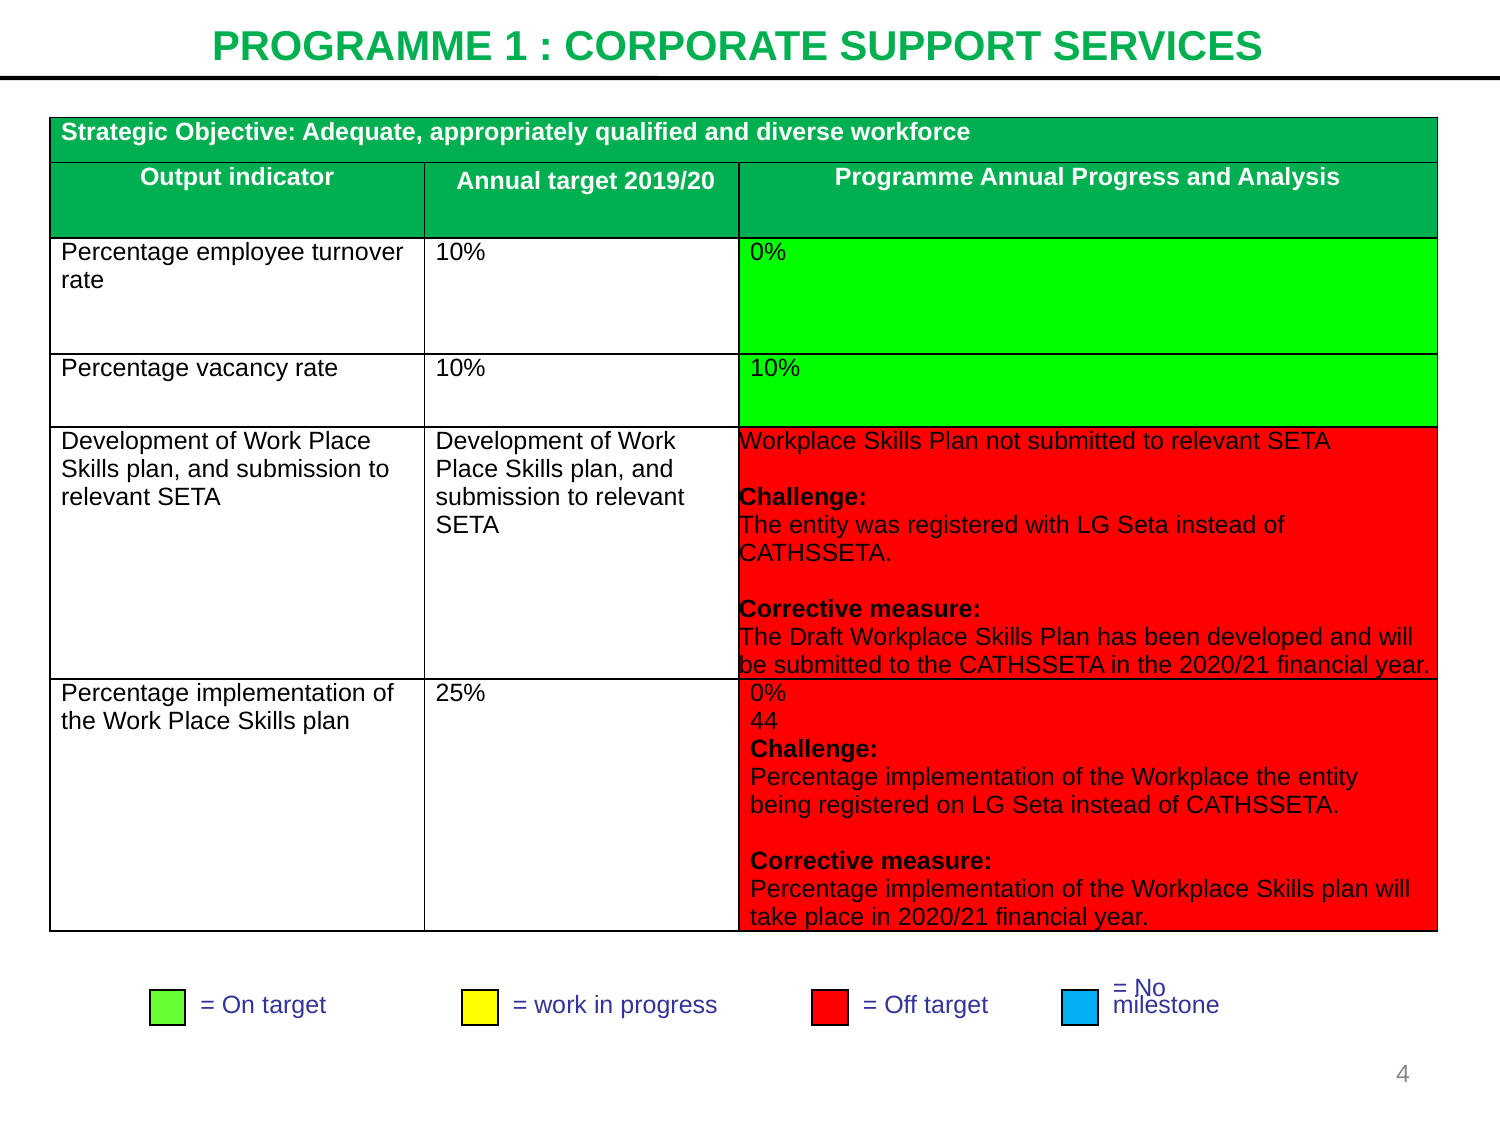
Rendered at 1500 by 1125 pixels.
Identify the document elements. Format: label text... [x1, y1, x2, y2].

table_cell 0% 44 Challenge: Percentage implementation of the Workplace the entity being registered on LG Seta instead of CATHSSETA. Corrective measure: Percentage implementation of the Workplace Skills plan will take place in 2020/21 financial year. [740, 680, 1437, 930]
title PROGRAMME 1 : CORPORATE SUPPORT SERVICES [0, 12, 1475, 75]
table_cell 10% [425, 239, 738, 353]
slide_number 4 [1074, 1042, 1425, 1103]
table_cell Development of Work Place Skills plan, and submission to relevant SETA [425, 428, 738, 678]
table_cell 10% [740, 355, 1437, 426]
table_cell 10% [425, 355, 738, 426]
table_cell Percentage employee turnover rate [51, 239, 424, 353]
table_cell Workplace Skills Plan not submitted to relevant SETA Challenge: The entity was registered with LG Seta instead of CATHSSETA. Corrective measure: The Draft Workplace Skills Plan has been developed and will be submitted to the CATHSSETA in the 2020/21 financial year. [740, 428, 1437, 678]
table_cell Output indicator [51, 163, 424, 237]
table_cell Programme Annual Progress and Analysis [740, 163, 1437, 237]
table_cell Annual target 2019/20 [425, 163, 738, 237]
table_cell Development of Work Place Skills plan, and submission to relevant SETA [51, 428, 424, 678]
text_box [149, 989, 1099, 1026]
table_cell Percentage vacancy rate [51, 355, 424, 426]
table_cell 0% [740, 239, 1437, 353]
table_cell 25% [425, 680, 738, 930]
table_header Strategic Objective: Adequate, appropriately qualified and diverse workforce [51, 118, 1437, 162]
table_cell Percentage implementation of the Work Place Skills plan [51, 680, 424, 930]
